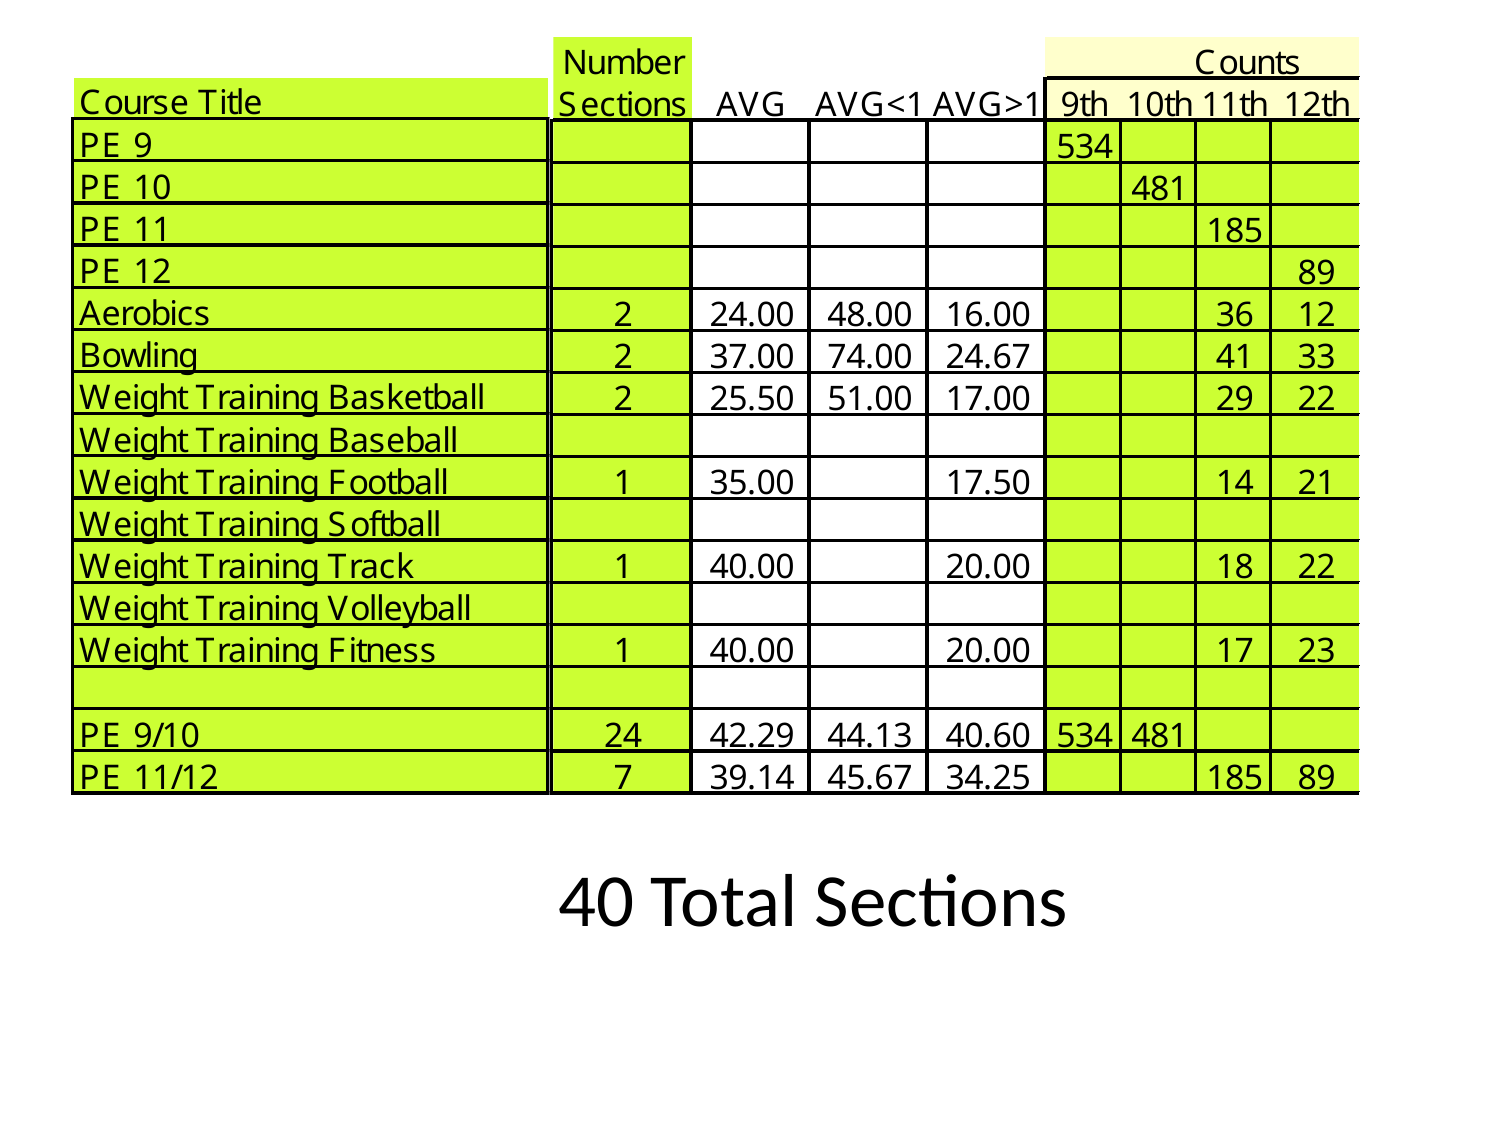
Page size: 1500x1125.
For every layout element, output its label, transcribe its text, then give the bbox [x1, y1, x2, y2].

text_box 40 Total Sections [543, 843, 1106, 949]
picture [70, 34, 1362, 796]
